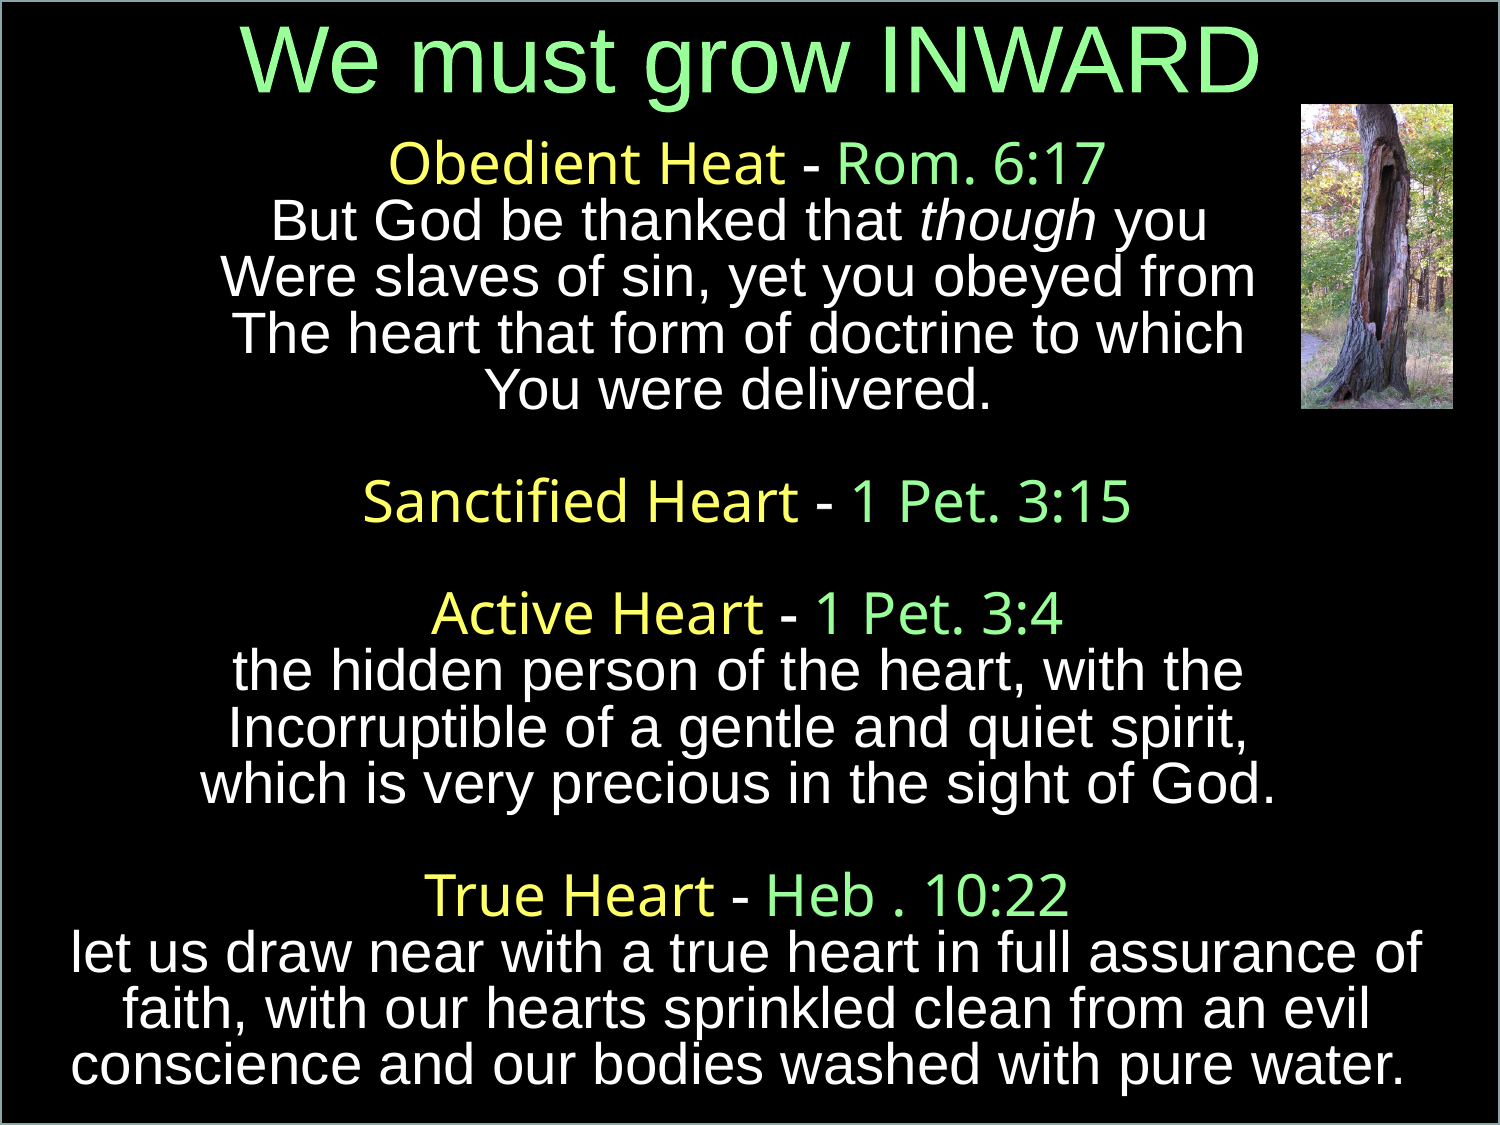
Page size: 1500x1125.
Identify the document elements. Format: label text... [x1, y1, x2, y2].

text_box [0, 0, 1500, 1125]
text_box Obedient Heat - Rom. 6:17 But God be thanked that though you Were slaves of sin, yet you obeyed from The heart that form of doctrine to which You were delivered. Sanctified Heart - 1 Pet. 3:15 Active Heart - 1 Pet. 3:4 the hidden person of the heart, with the Incorruptible of a gentle and quiet spirit, which is very precious in the sight of God. True Heart - Heb . 10:22 let us draw near with a true heart in full assurance of faith, with our hearts sprinkled clean from an evil conscience and our bodies washed with pure water. [21, 132, 1474, 1125]
picture [1301, 104, 1453, 410]
